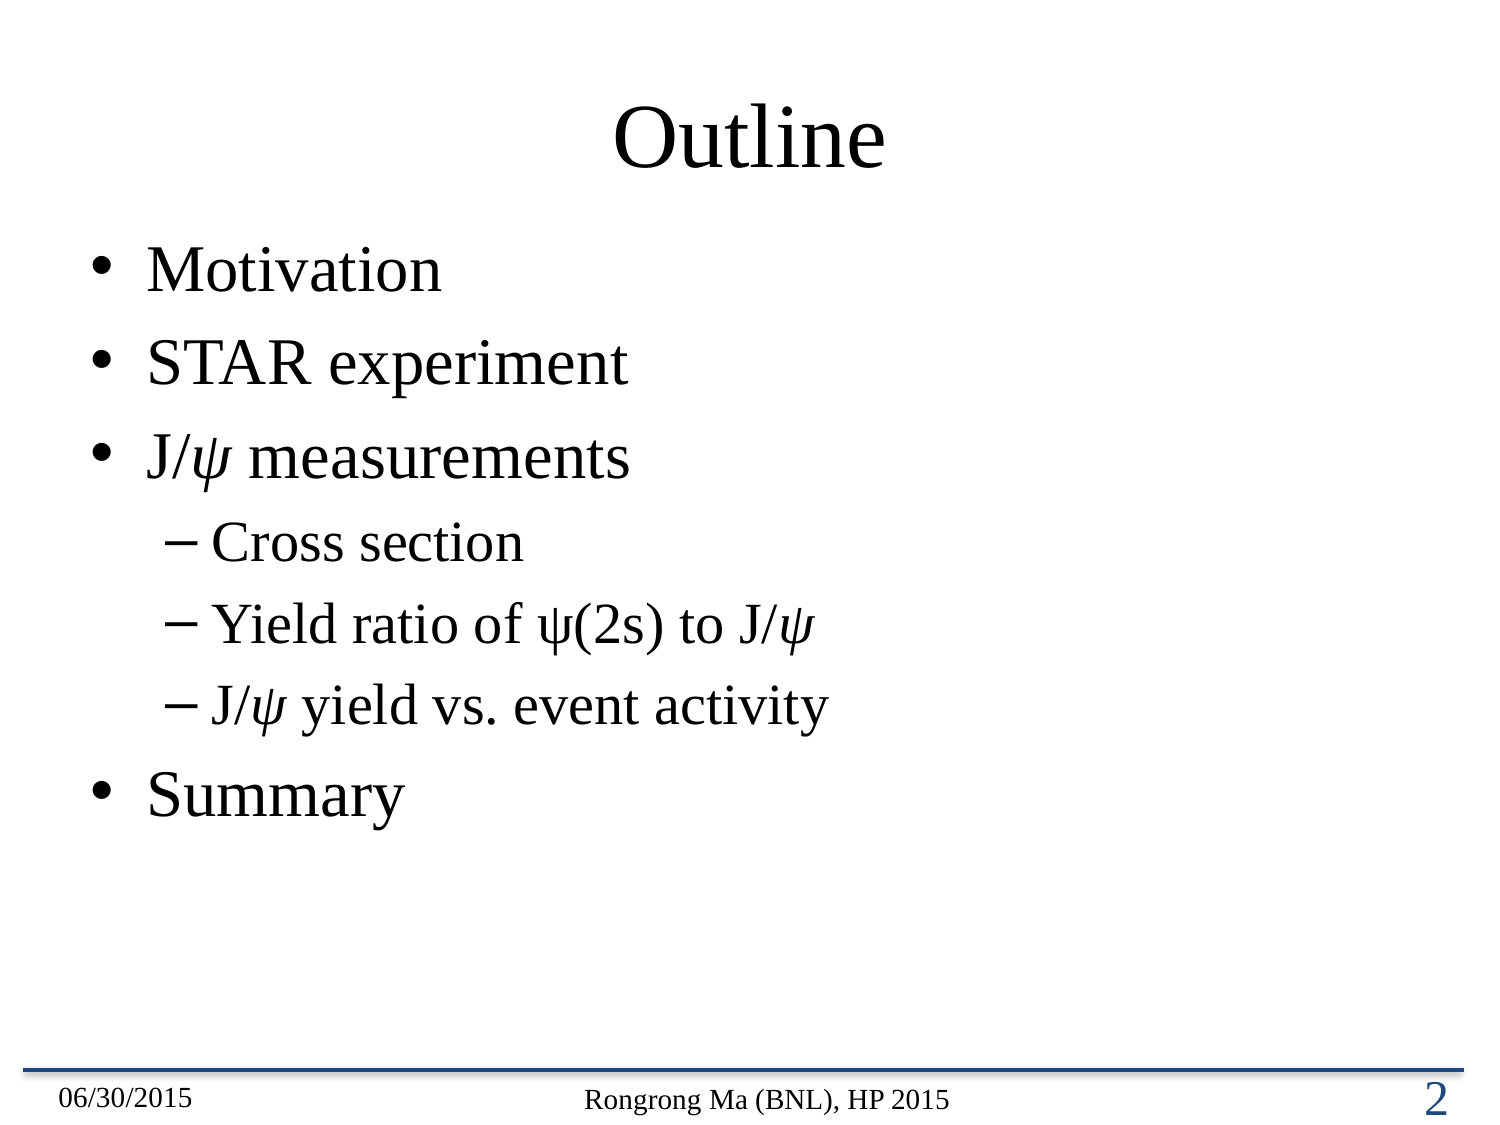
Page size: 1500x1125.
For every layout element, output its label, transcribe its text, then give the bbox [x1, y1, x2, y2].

slide_number 2 [1343, 1065, 1465, 1125]
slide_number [23, 1065, 228, 1125]
list Motivation STAR experiment J/ψ measurements Cross section Yield ratio of ψ(2s) to J/ψ J/ψ yield vs. event activity Summary [75, 217, 1425, 988]
text_box Outline [74, 49, 1425, 213]
footer Rongrong Ma (BNL), HP 2015 [227, 1067, 1307, 1125]
